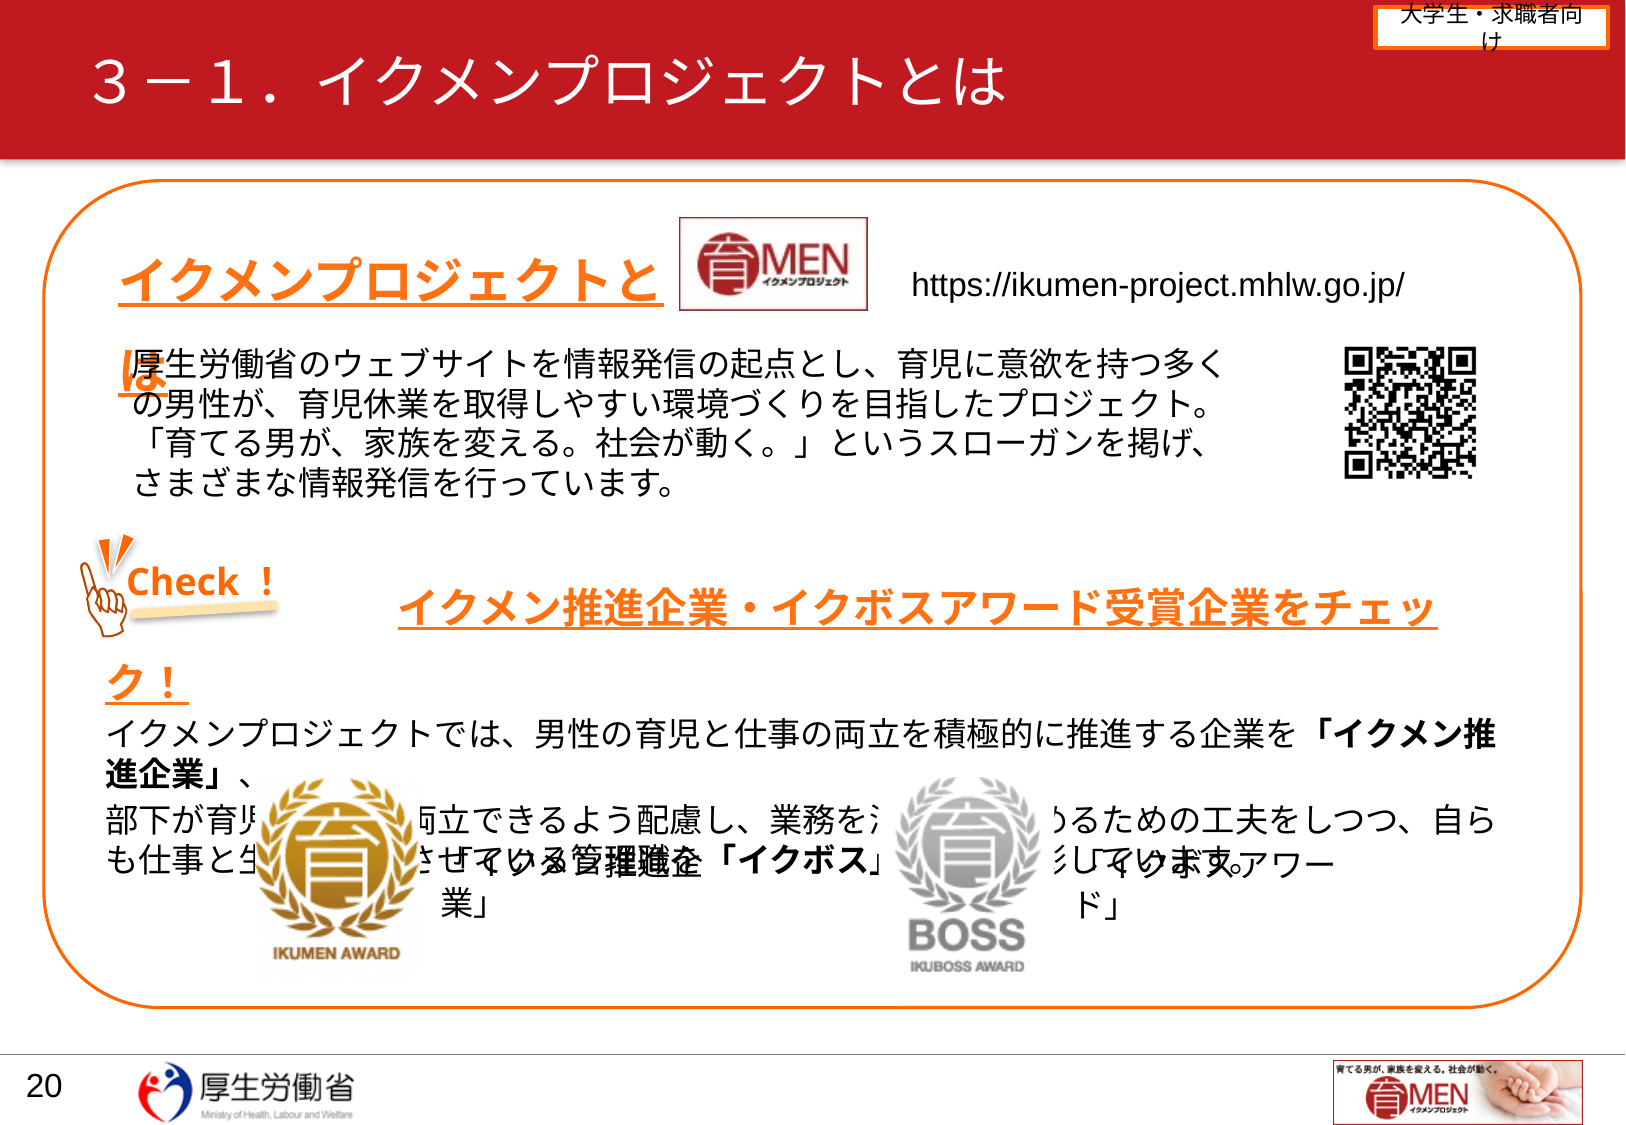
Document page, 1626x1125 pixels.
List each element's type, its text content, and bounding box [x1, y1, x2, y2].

picture [679, 216, 868, 312]
picture [1328, 331, 1493, 495]
text_box イクメン推進企業・イクボスアワード受賞企業をチェック！ イクメンプロジェクトでは、男性の育児と仕事の両立を積極的に推進する企業を「イクメン推進企業」、 部下が育児と仕事を両立できるよう配慮し、業務を滞りなく進めるための工夫をしつつ、自らも仕事と生活を充実させている管理職を「イクボス」として表彰しています。 [90, 549, 1532, 687]
text_box 「イクメン推進企業」 [425, 834, 726, 964]
text_box https://ikumen-project.mhlw.go.jp/ [896, 255, 1494, 311]
picture [255, 777, 420, 980]
picture [878, 766, 1055, 991]
picture [1333, 1060, 1583, 1125]
title ３－１．イクメンプロジェクトとは [81, 45, 1544, 152]
text_box 大学生・求職者向け [1373, 5, 1610, 50]
picture [137, 1060, 356, 1125]
text_box 「イクボスアワード」 [1060, 837, 1358, 906]
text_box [71, 531, 306, 644]
text_box 厚生労働省のウェブサイトを情報発信の起点とし、育児に意欲を持つ多くの男性が、育児休業を取得しやすい環境づくりを目指したプロジェクト。「育てる男が、家族を変える。社会が動く。」というスローガンを掲げ、さまざまな情報発信を行っています。 [117, 335, 1257, 473]
text_box [41, 178, 1584, 1010]
slide_number 19 [25, 1054, 86, 1114]
